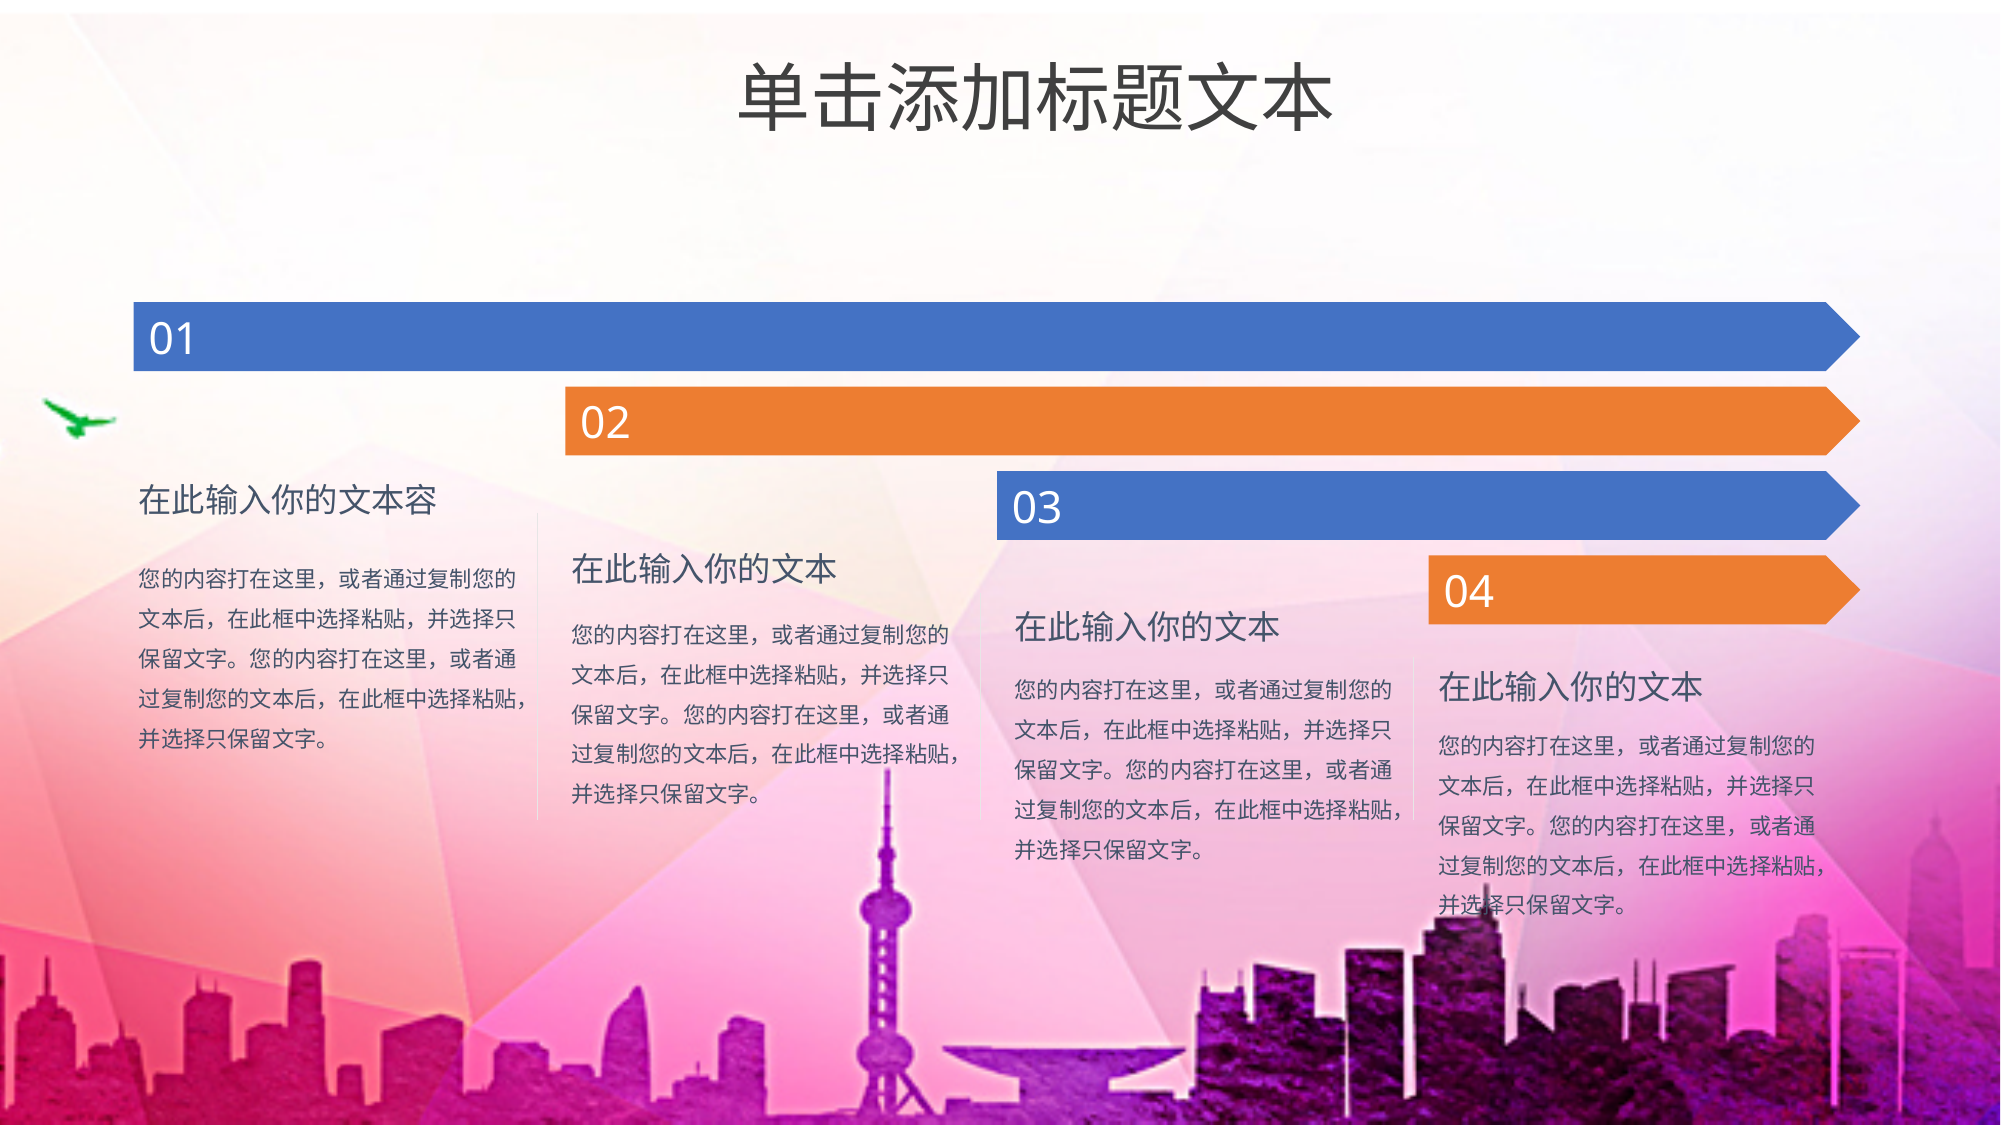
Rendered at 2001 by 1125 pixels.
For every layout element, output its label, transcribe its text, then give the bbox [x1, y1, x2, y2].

text_box 您的内容打在这里，或者通过复制您的文本后，在此框中选择粘贴，并选择只保留文字。您的内容打在这里，或者通过复制您的文本后，在此框中选择粘贴，并选择只保留文字。 [1423, 714, 1837, 926]
text_box 单击添加标题文本 [692, 42, 1378, 148]
text_box 在此输入你的文本 [999, 598, 1414, 654]
text_box 您的内容打在这里，或者通过复制您的文本后，在此框中选择粘贴，并选择只保留文字。您的内容打在这里，或者通过复制您的文本后，在此框中选择粘贴，并选择只保留文字。 [999, 655, 1414, 871]
text_box 01 [132, 301, 1862, 373]
text_box 您的内容打在这里，或者通过复制您的文本后，在此框中选择粘贴，并选择只保留文字。您的内容打在这里，或者通过复制您的文本后，在此框中选择粘贴，并选择只保留文字。 [557, 600, 971, 815]
text_box 03 [996, 469, 1862, 541]
text_box 在此输入你的文本 [557, 541, 971, 596]
text_box 您的内容打在这里，或者通过复制您的文本后，在此框中选择粘贴，并选择只保留文字。您的内容打在这里，或者通过复制您的文本后，在此框中选择粘贴，并选择只保留文字。 [123, 544, 537, 760]
picture [0, 0, 2001, 1125]
text_box 04 [1427, 554, 1862, 626]
text_box 在此输入你的文本容 [123, 472, 538, 527]
text_box 在此输入你的文本 [1423, 659, 1837, 714]
text_box 02 [564, 385, 1862, 457]
